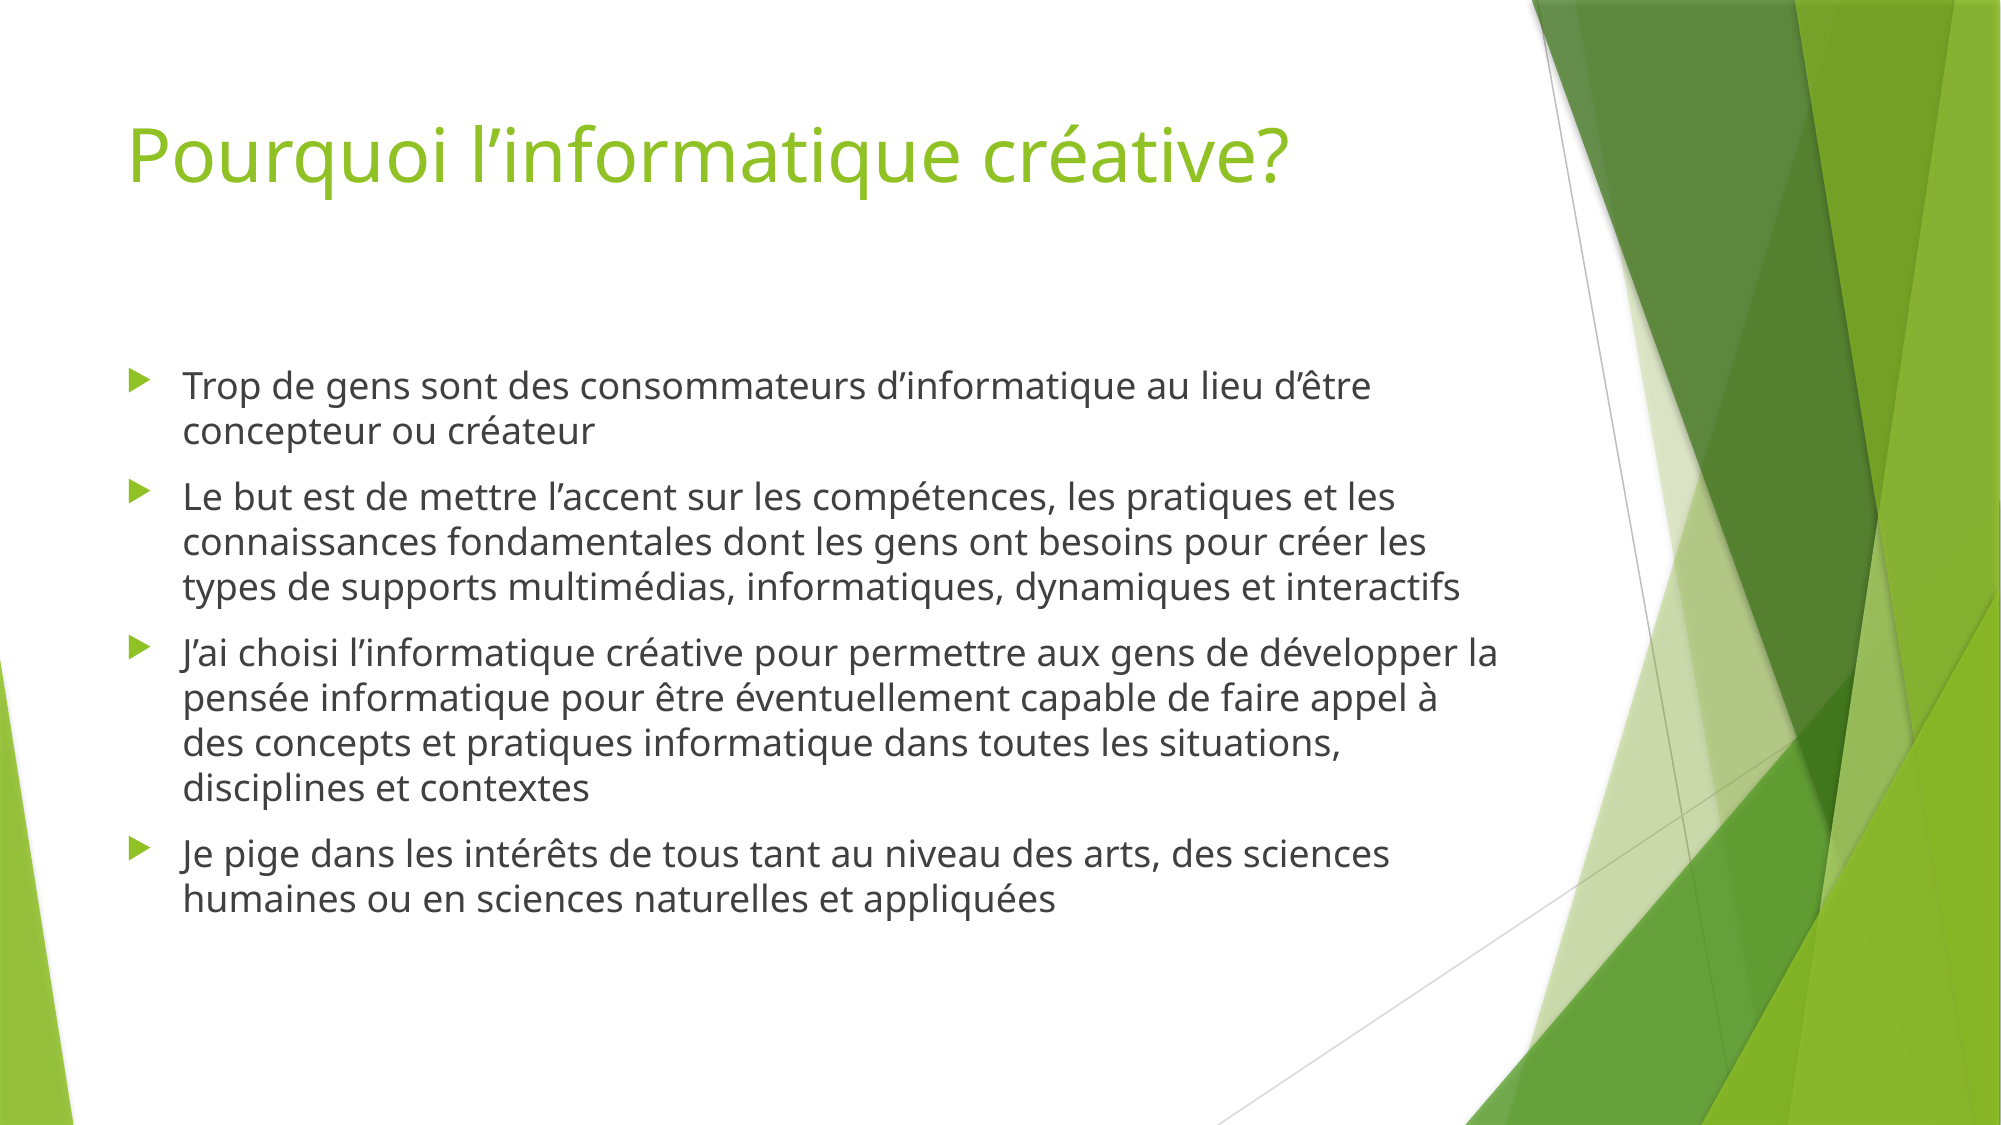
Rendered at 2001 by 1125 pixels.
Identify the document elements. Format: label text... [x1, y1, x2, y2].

list Trop de gens sont des consommateurs d’informatique au lieu d’être concepteur ou créateur Le but est de mettre l’accent sur les compétences, les pratiques et les connaissances fondamentales dont les gens ont besoins pour créer les types de supports multimédias, informatiques, dynamiques et interactifs J’ai choisi l’informatique créative pour permettre aux gens de développer la pensée informatique pour être éventuellement capable de faire appel à des concepts et pratiques informatique dans toutes les situations, disciplines et contextes Je pige dans les intérêts de tous tant au niveau des arts, des sciences humaines ou en sciences naturelles et appliquées [111, 354, 1522, 992]
title Pourquoi l’informatique créative? [111, 99, 1522, 317]
